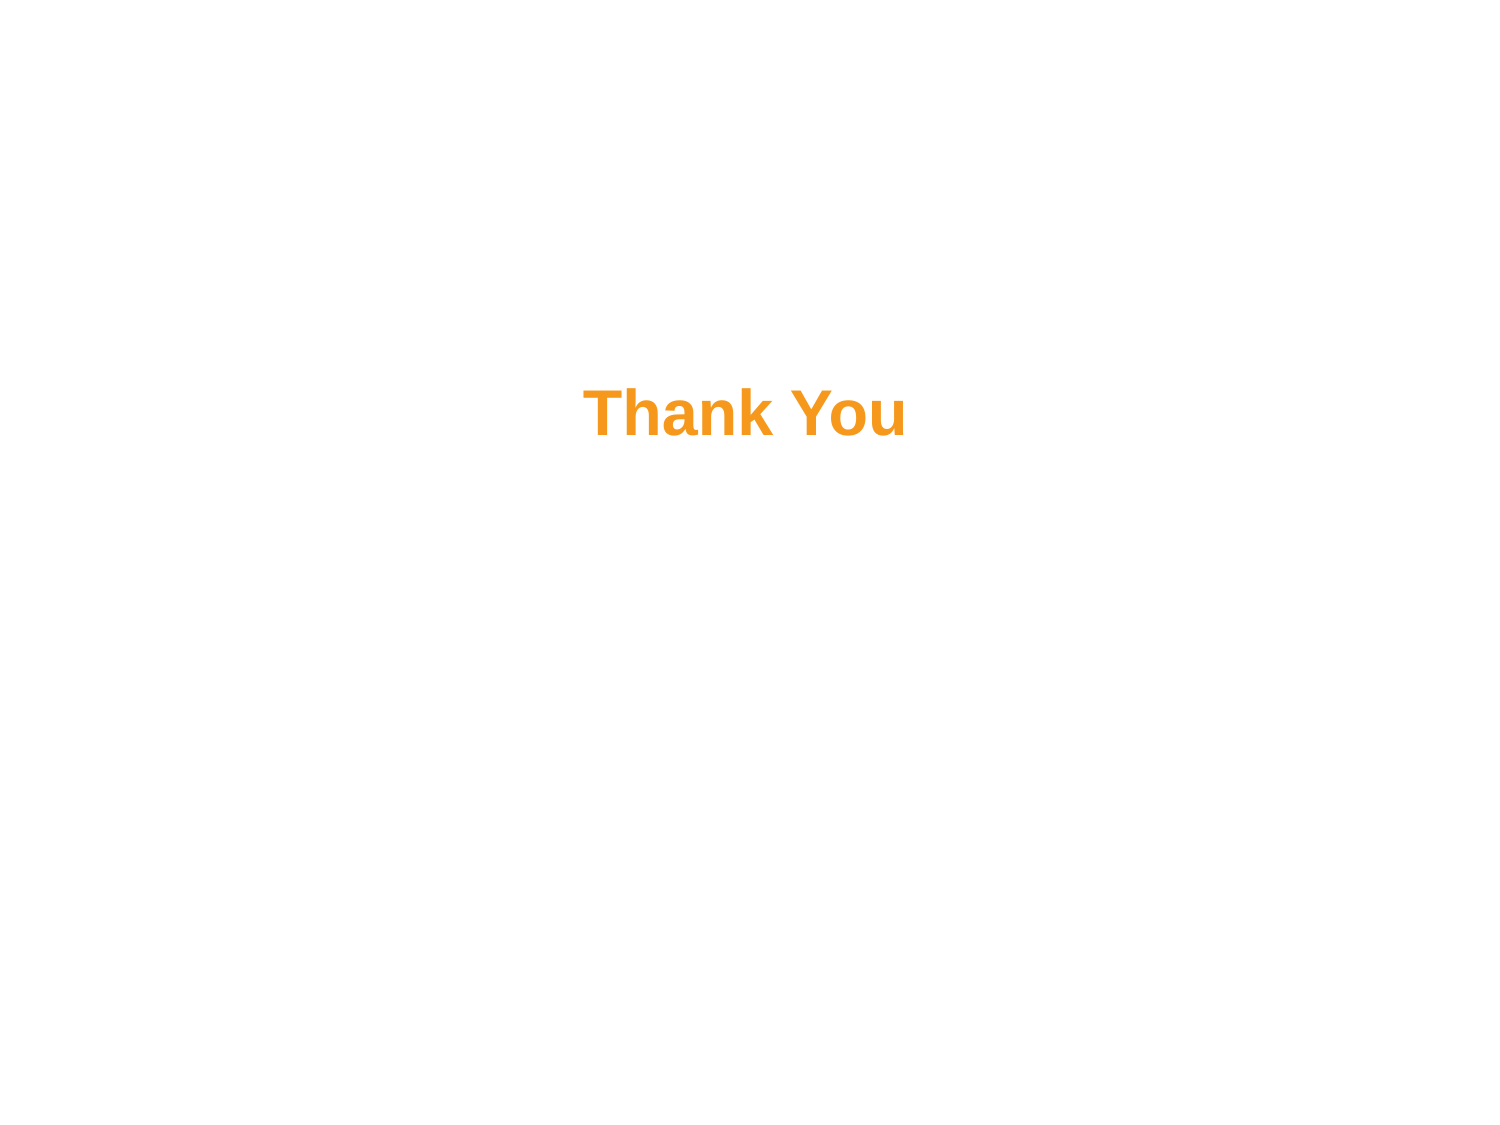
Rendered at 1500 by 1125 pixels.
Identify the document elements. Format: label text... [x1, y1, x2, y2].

title Thank You [174, 362, 1316, 456]
